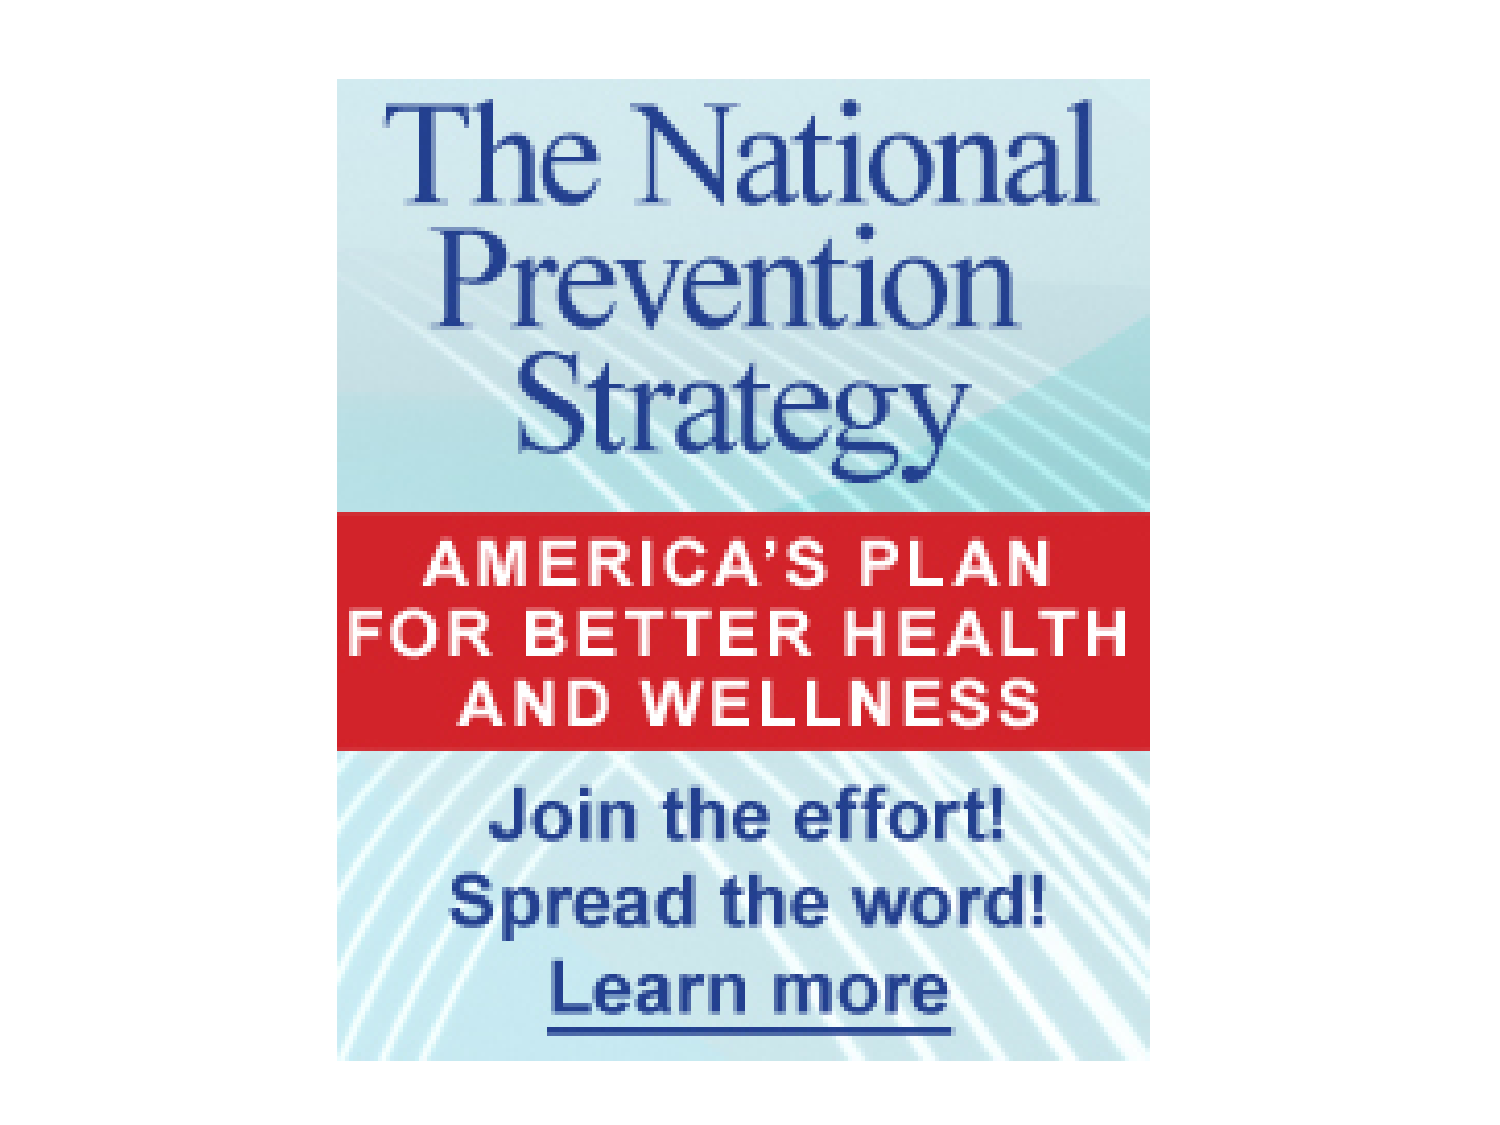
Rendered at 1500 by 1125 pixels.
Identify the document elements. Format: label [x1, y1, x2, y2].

picture [337, 78, 1151, 1062]
